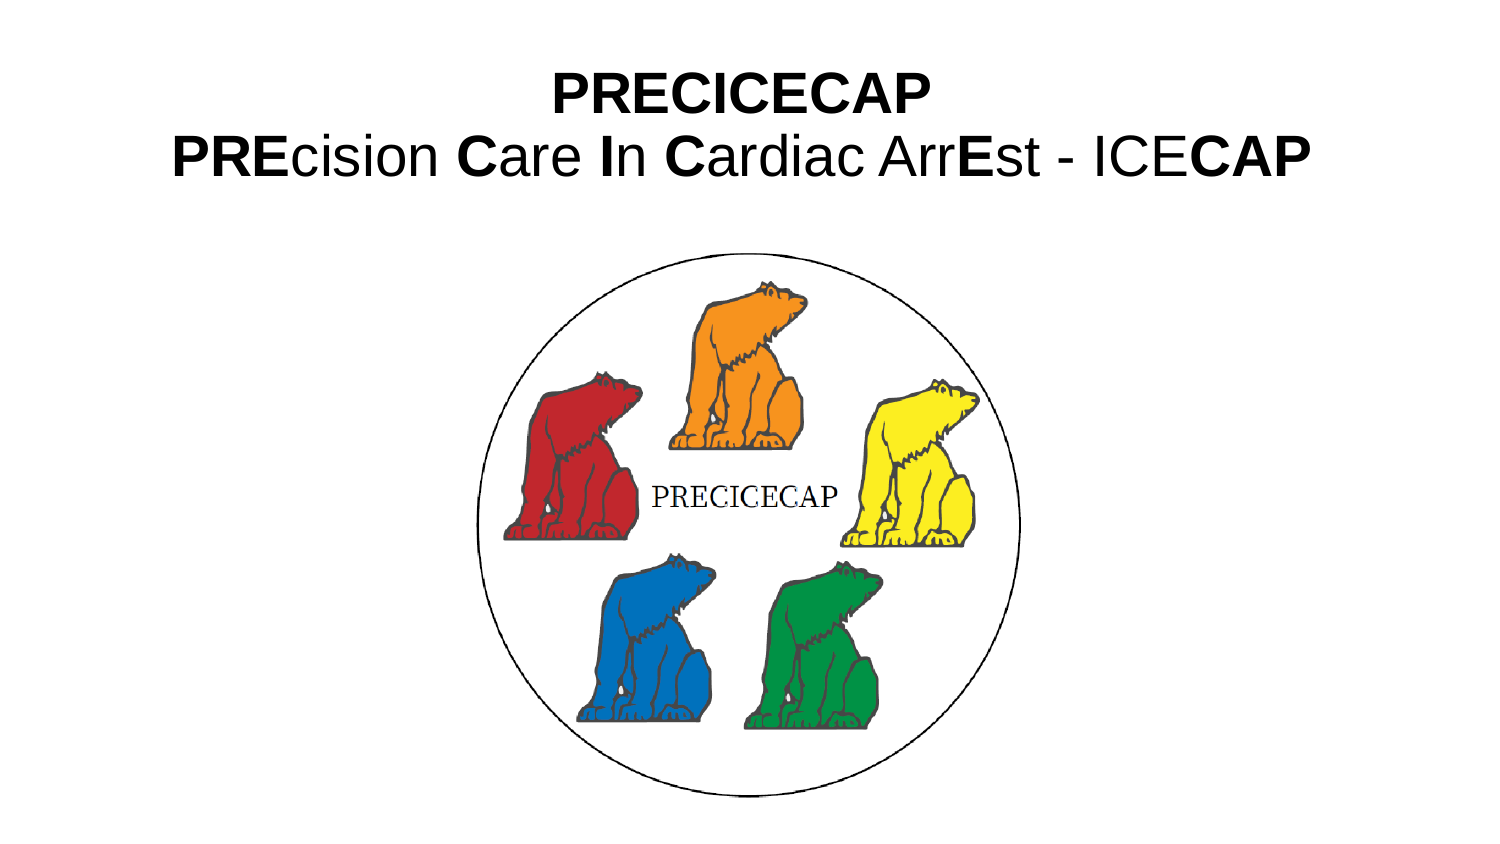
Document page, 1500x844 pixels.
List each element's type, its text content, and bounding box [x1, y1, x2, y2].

picture [426, 237, 1107, 800]
title PRECICECAP PREcision Care In Cardiac ArrEst - ICECAP [103, 44, 1397, 208]
